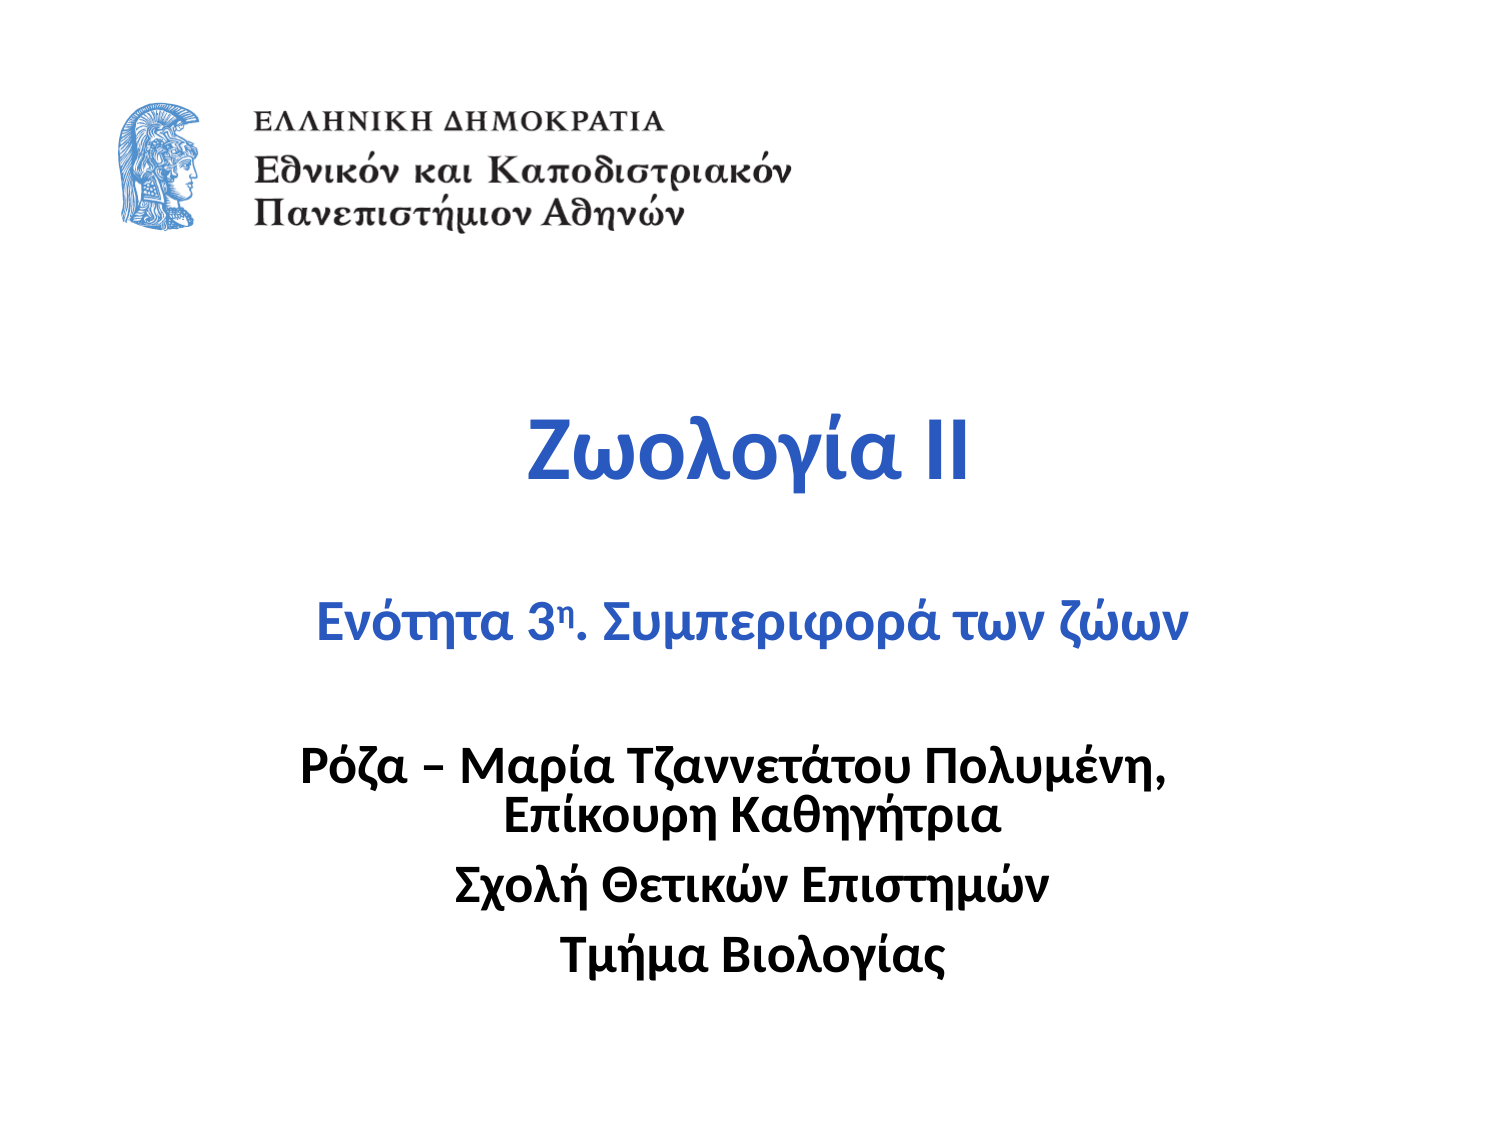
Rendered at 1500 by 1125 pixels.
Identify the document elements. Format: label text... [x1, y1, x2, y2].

subtitle Ενότητα 3η. Συμπεριφορά των ζώων Ρόζα – Μαρία Τζαννετάτου Πολυμένη, Επίκουρη Καθηγήτρια Σχολή Θετικών Επιστημών Τμήμα Βιολογίας [187, 590, 1319, 1036]
title Zωολογία ΙΙ [112, 270, 1388, 504]
picture [112, 101, 793, 236]
